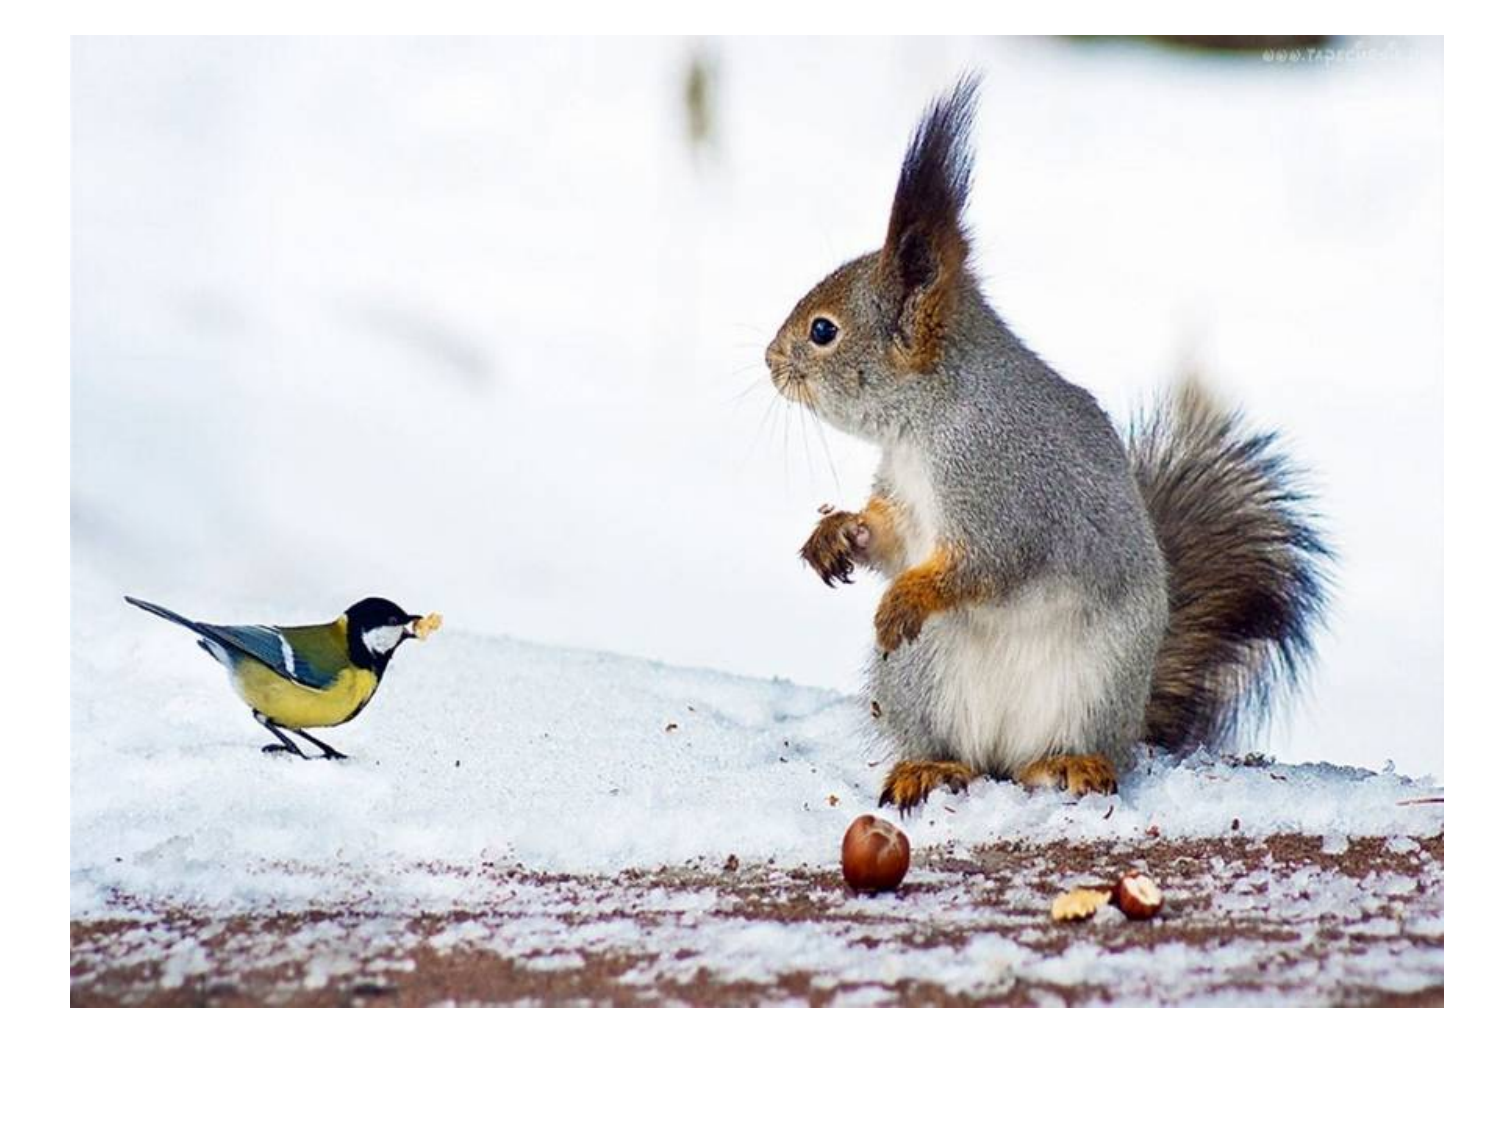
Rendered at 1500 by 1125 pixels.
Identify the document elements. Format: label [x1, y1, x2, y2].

picture [70, 34, 1444, 1008]
